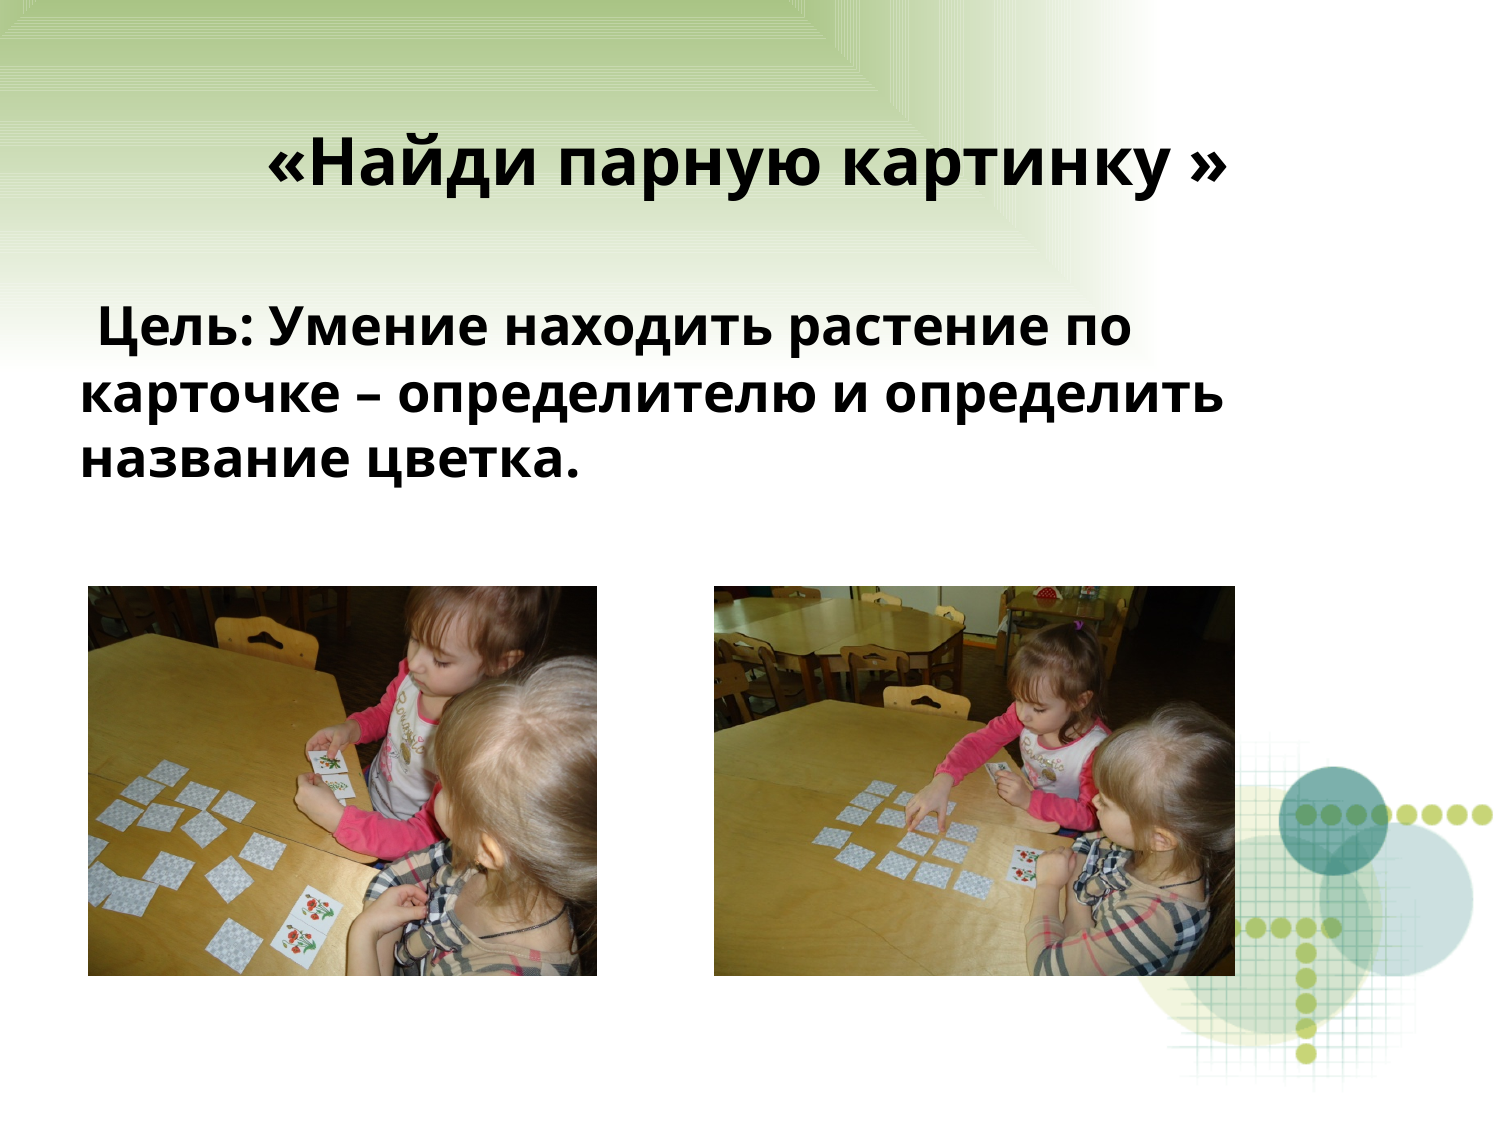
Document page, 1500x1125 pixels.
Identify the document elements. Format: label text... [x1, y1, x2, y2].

picture [88, 585, 597, 977]
text_box «Найди парную картинку » Цель: Умение находить растение по карточке – определителю и определить название цветка. [64, 66, 1415, 409]
picture [714, 585, 1500, 1098]
